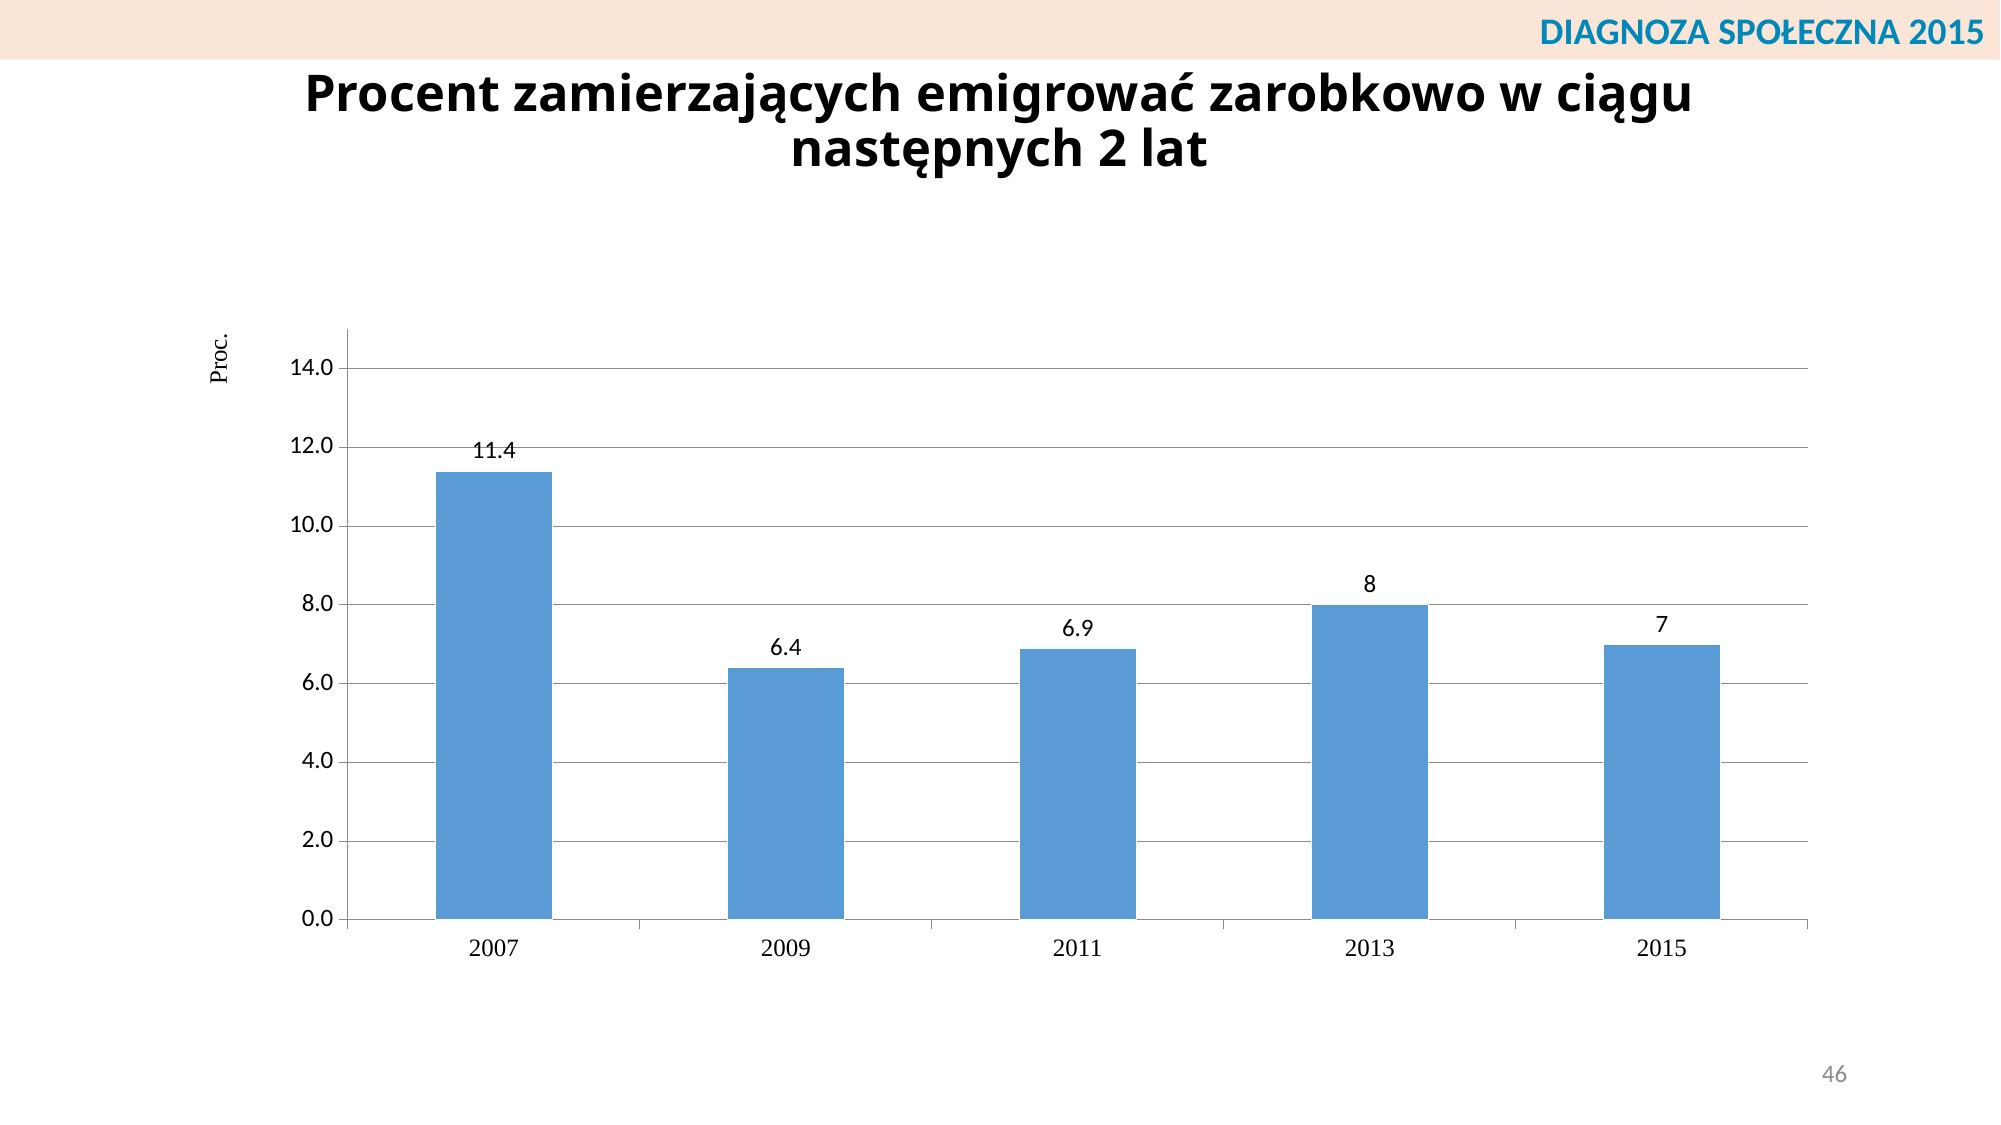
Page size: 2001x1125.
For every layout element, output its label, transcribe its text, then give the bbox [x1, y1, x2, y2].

title Procent zamierzających emigrować zarobkowo w ciągu następnych 2 lat [137, 60, 1863, 278]
chart [137, 299, 1863, 1014]
slide_number 46 [1412, 1042, 1863, 1103]
text_box DIAGNOZA SPOŁECZNA 2015 [0, 0, 2000, 60]
